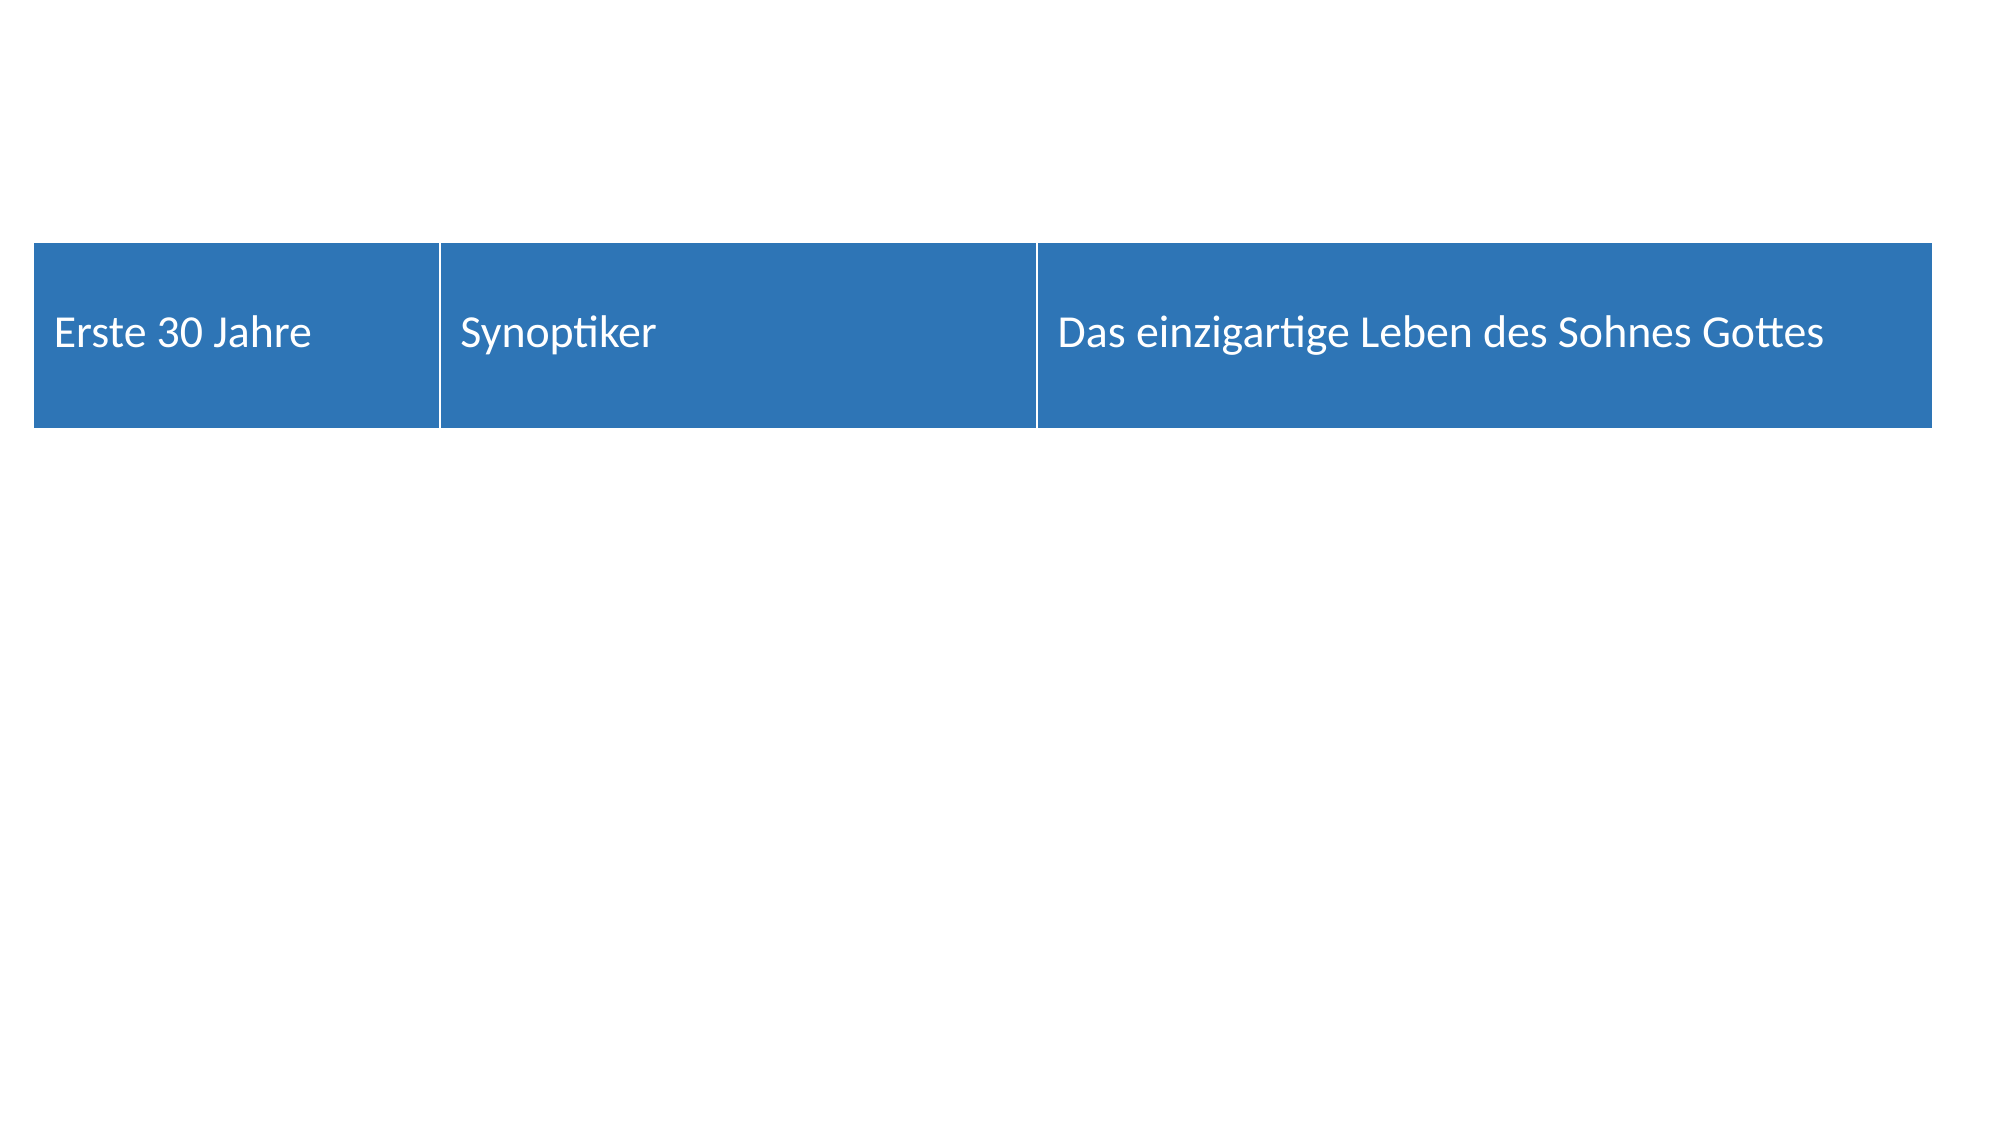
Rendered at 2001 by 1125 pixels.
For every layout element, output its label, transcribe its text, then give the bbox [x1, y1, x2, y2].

table_header Synoptiker [441, 243, 1036, 428]
table_header Das einzigartige Leben des Sohnes Gottes [1038, 243, 1932, 428]
table_header Erste 30 Jahre [34, 243, 439, 428]
